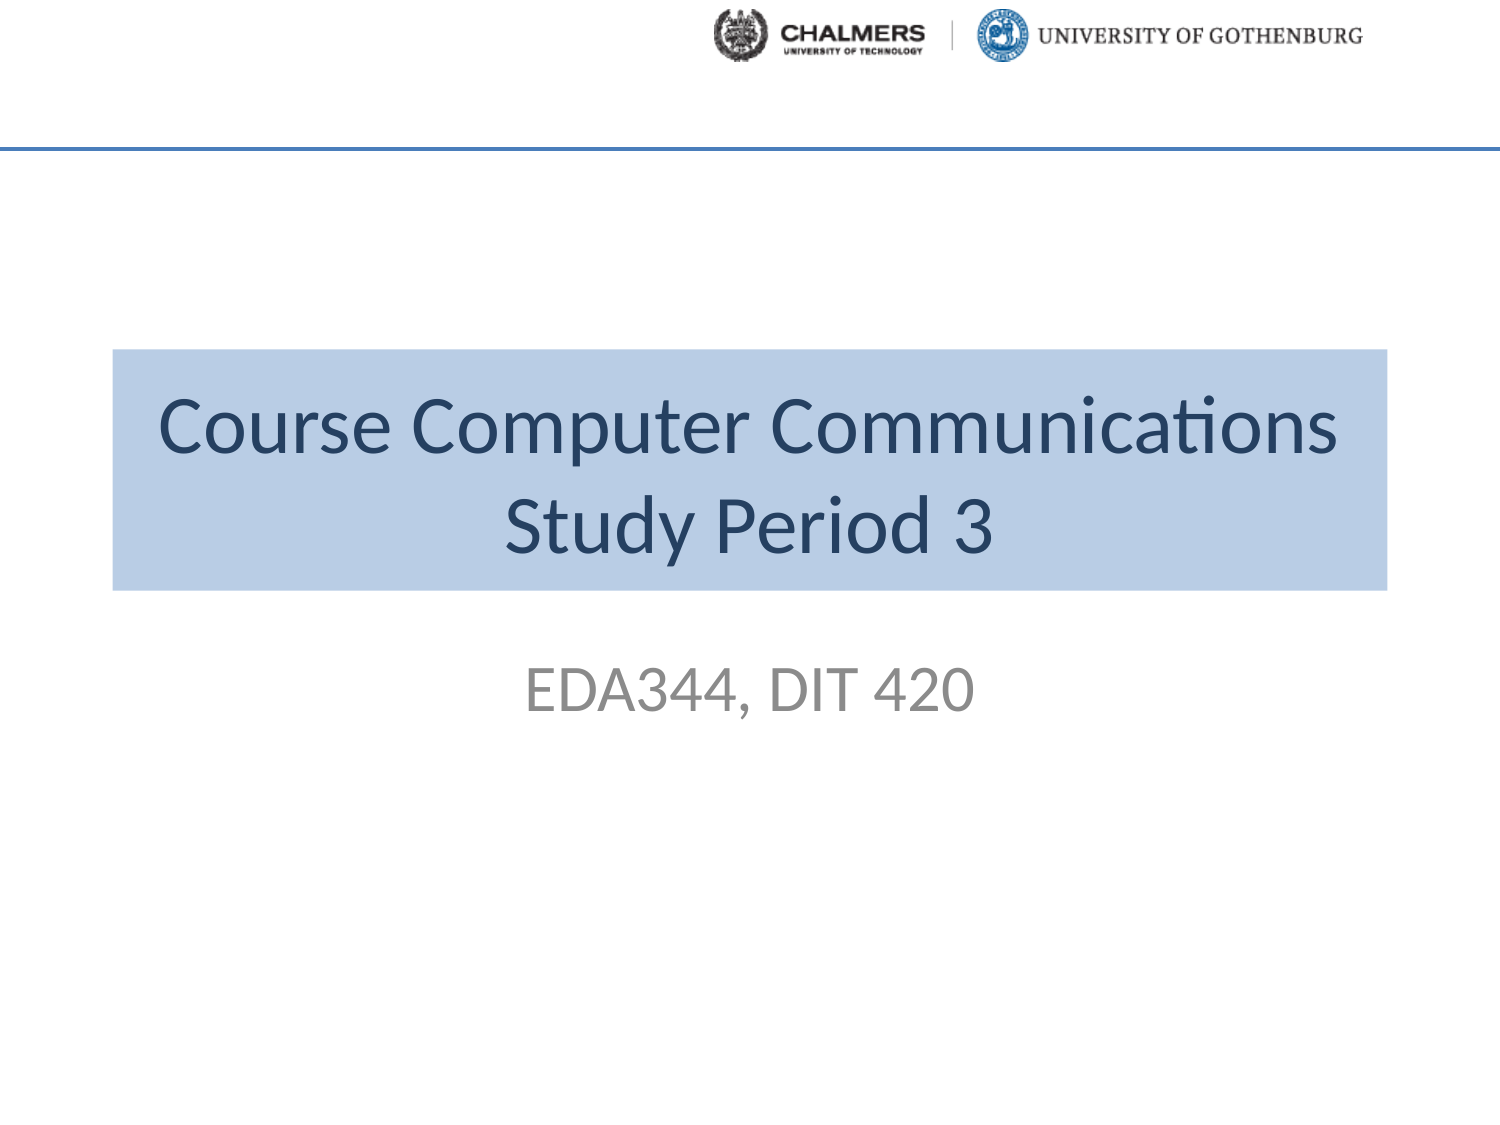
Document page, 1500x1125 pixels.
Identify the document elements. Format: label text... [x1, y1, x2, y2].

title Course Computer Communications Study Period 3 [112, 349, 1388, 591]
picture [714, 9, 1363, 62]
subtitle EDA344, DIT 420 [224, 637, 1276, 926]
